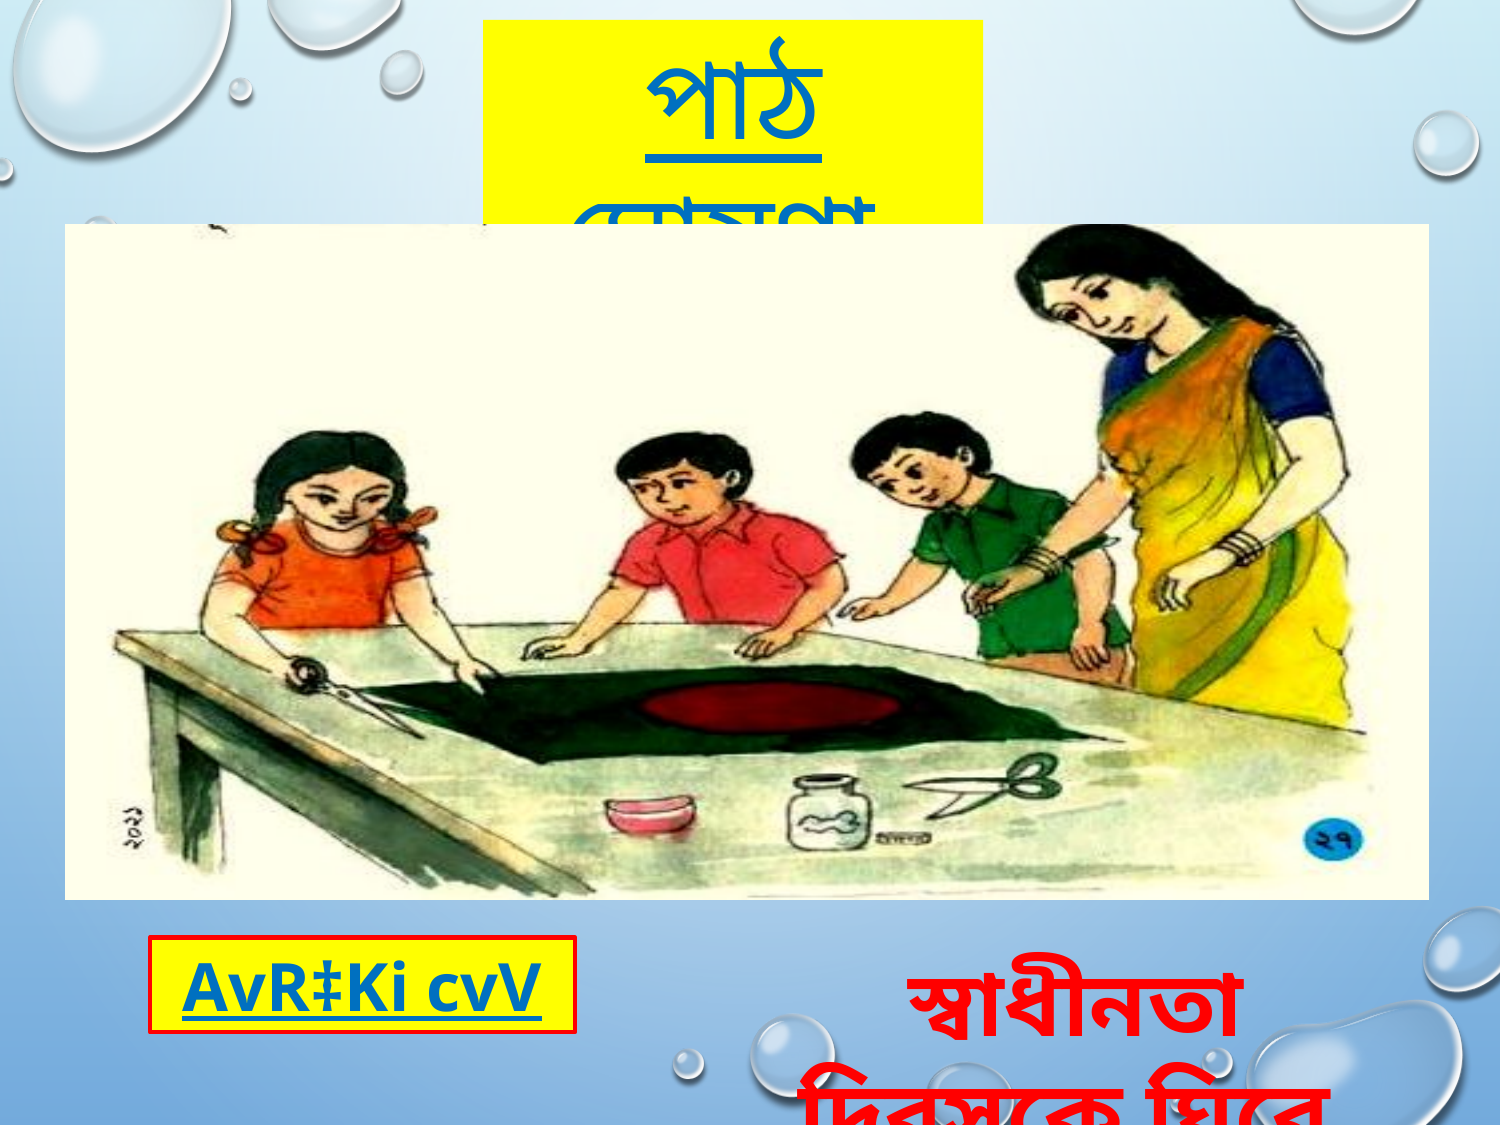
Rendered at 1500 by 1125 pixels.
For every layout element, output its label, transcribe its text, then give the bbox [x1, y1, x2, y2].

picture [0, 0, 1500, 1125]
text_box পাঠ ঘোষণা [483, 19, 984, 224]
text_box AvR‡Ki cvV [150, 937, 575, 1033]
text_box স্বাধীনতা দিবসকে ঘিরে [737, 937, 1415, 1125]
